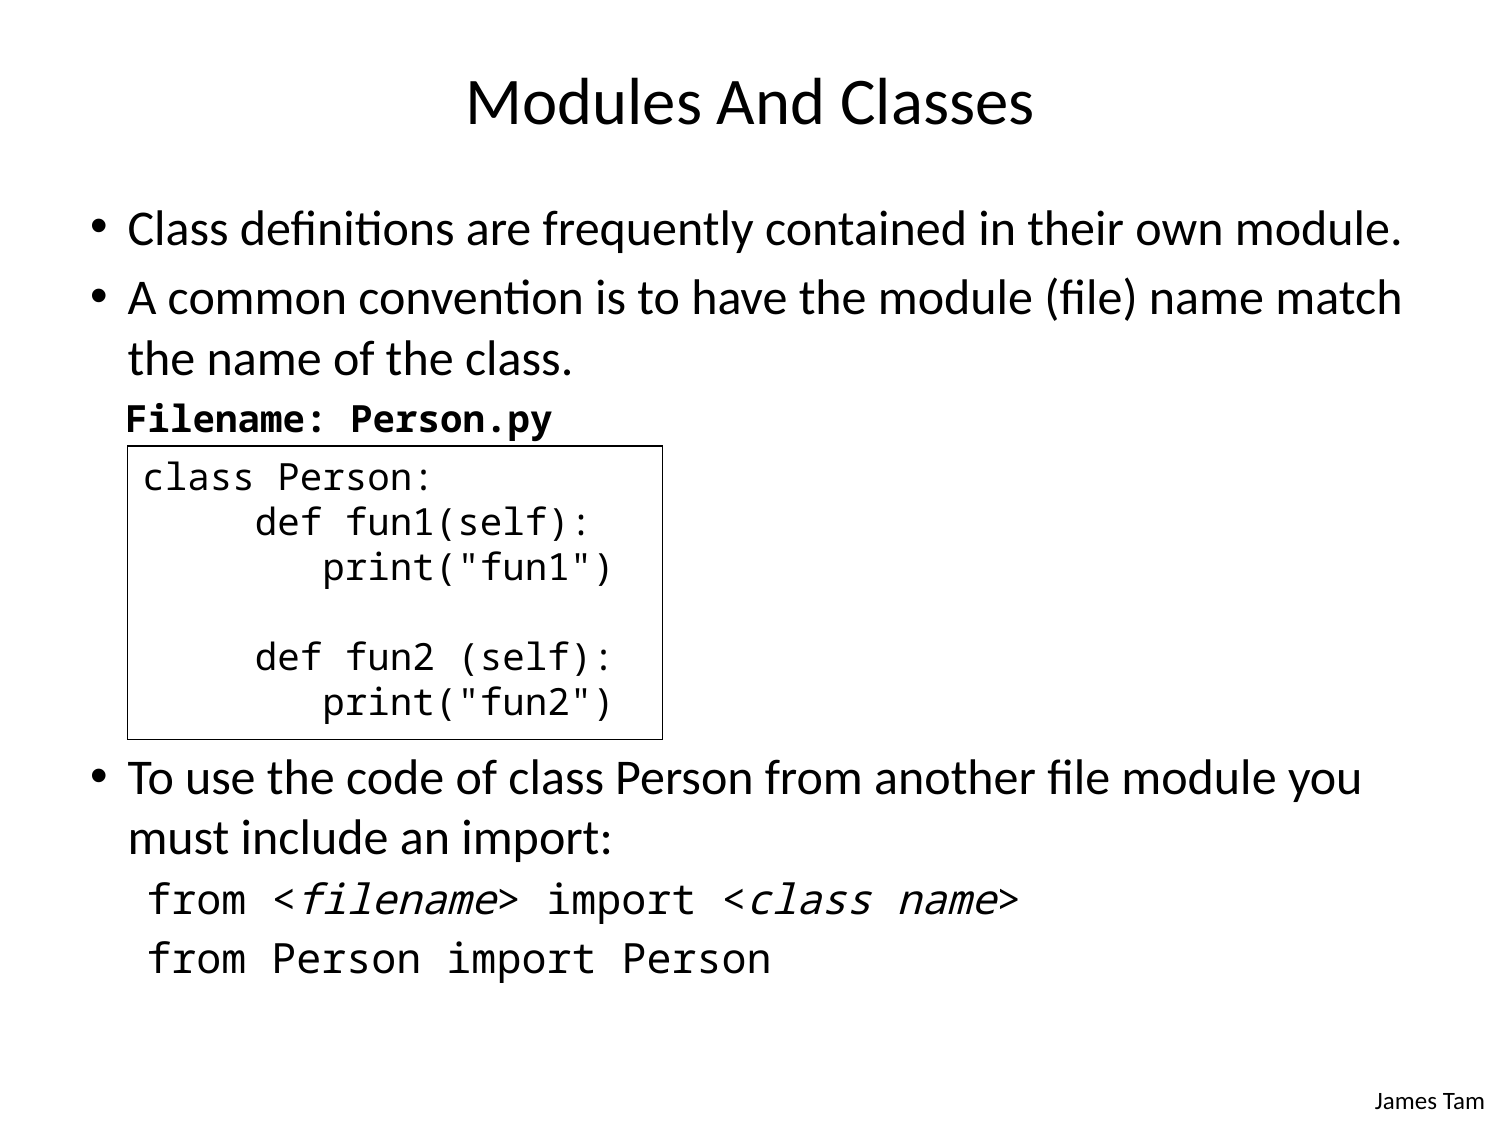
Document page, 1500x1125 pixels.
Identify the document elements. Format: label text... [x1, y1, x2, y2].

title Modules And Classes [75, 45, 1425, 150]
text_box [124, 387, 663, 740]
list Class definitions are frequently contained in their own module. A common convention is to have the module (file) name match the name of the class. To use the code of class Person from another file module you must include an import: from <filename> import <class name> from Person import Person [75, 187, 1425, 1075]
